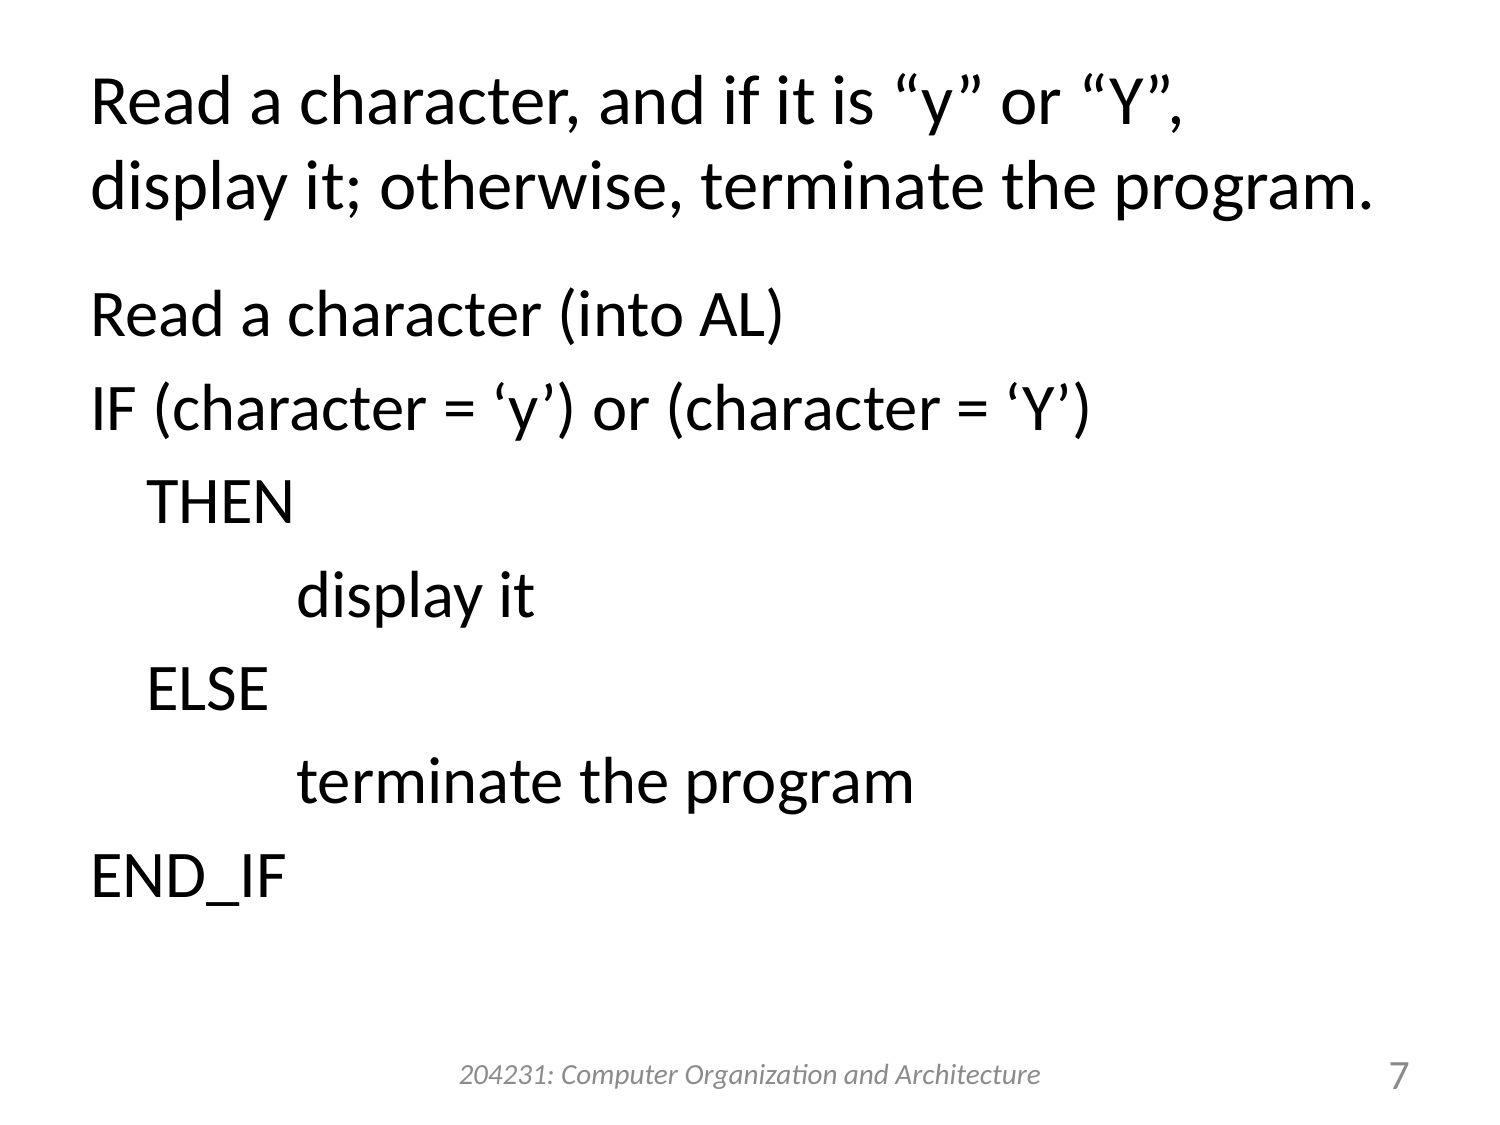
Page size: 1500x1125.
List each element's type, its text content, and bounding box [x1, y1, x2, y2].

footer 204231: Computer Organization and Architecture [76, 1042, 1074, 1103]
title Read a character, and if it is “y” or “Y”, display it; otherwise, terminate the program. [75, 45, 1425, 233]
list Read a character (into AL) IF (character = ‘y’) or (character = ‘Y’) THEN display it ELSE terminate the program END_IF [75, 262, 1425, 1005]
slide_number 7 [1074, 1042, 1425, 1103]
